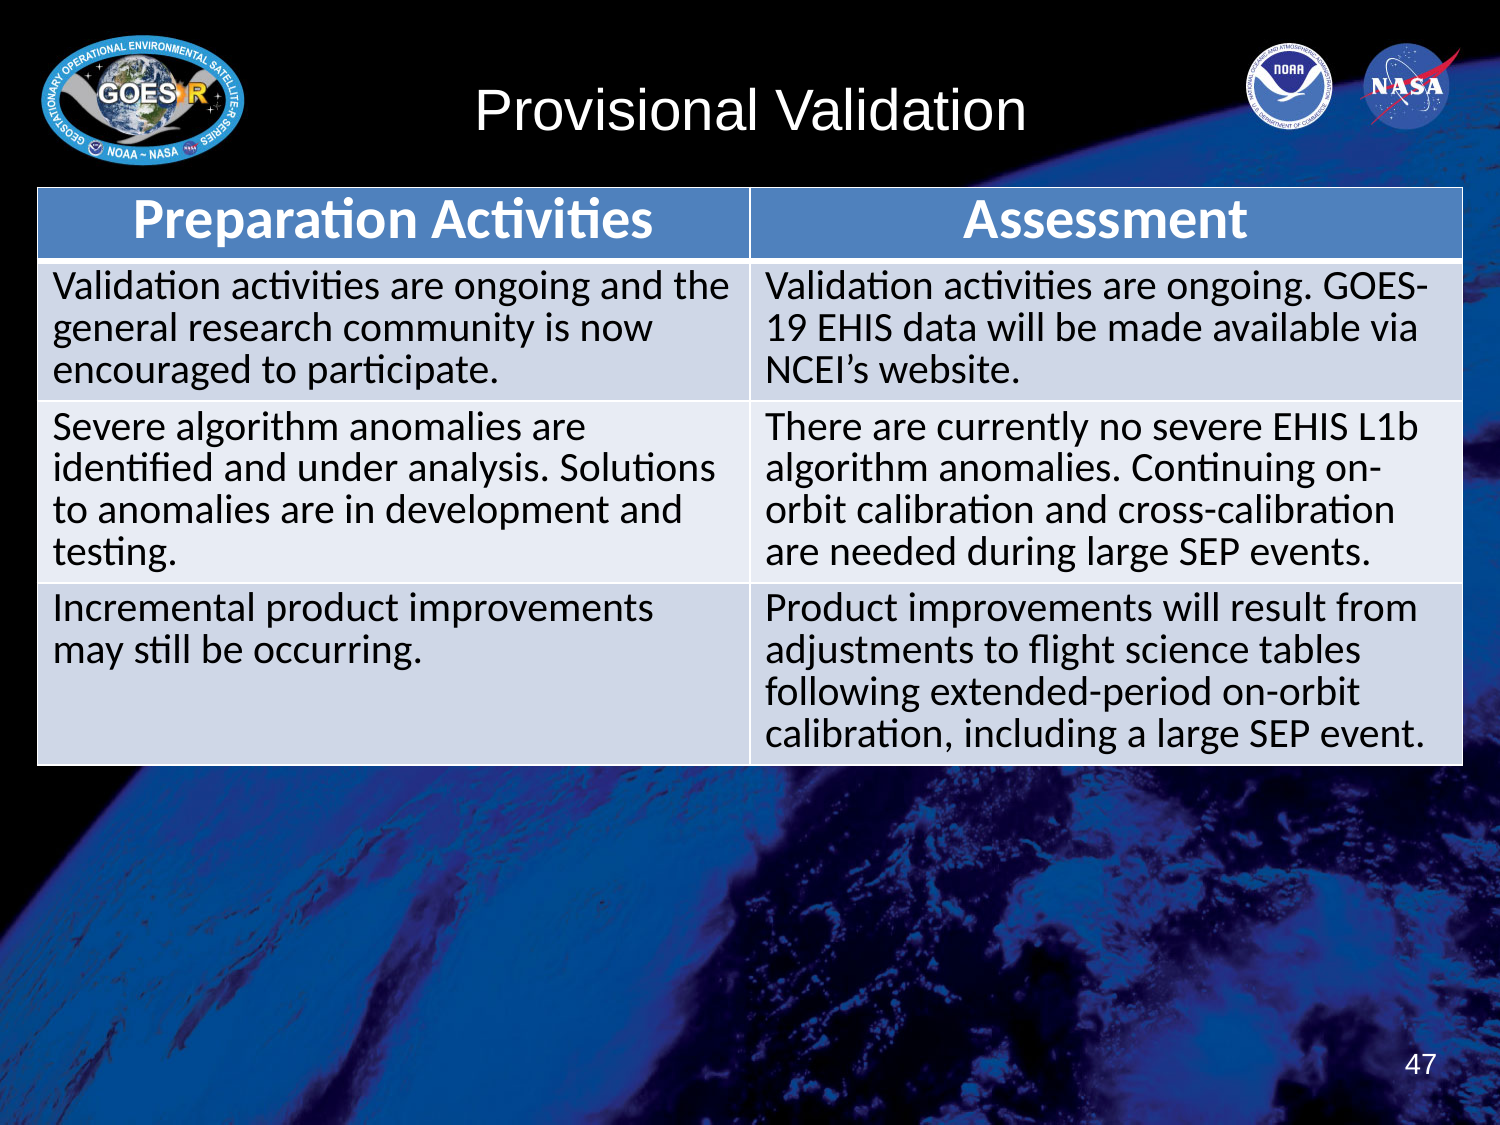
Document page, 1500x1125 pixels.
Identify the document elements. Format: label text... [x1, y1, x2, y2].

table_cell Severe algorithm anomalies are identified and under analysis. Solutions to anomalies are in development and testing. [38, 402, 749, 582]
title Provisional Validation [262, 37, 1241, 178]
picture [0, 0, 1500, 1125]
slide_number 47 [1389, 1019, 1480, 1106]
table_header Assessment [751, 188, 1462, 258]
table_cell Product improvements will result from adjustments to flight science tables following extended-period on-orbit calibration, including a large SEP event. [751, 584, 1462, 764]
table_header Preparation Activities [38, 188, 749, 258]
table_cell Validation activities are ongoing and the general research community is now encouraged to participate. [38, 264, 749, 400]
table_cell Incremental product improvements may still be occurring. [38, 584, 749, 764]
table_cell There are currently no severe EHIS L1b algorithm anomalies. Continuing on-orbit calibration and cross-calibration are needed during large SEP events. [751, 402, 1462, 582]
table_cell Validation activities are ongoing. GOES-19 EHIS data will be made available via NCEI’s website. [751, 264, 1462, 400]
